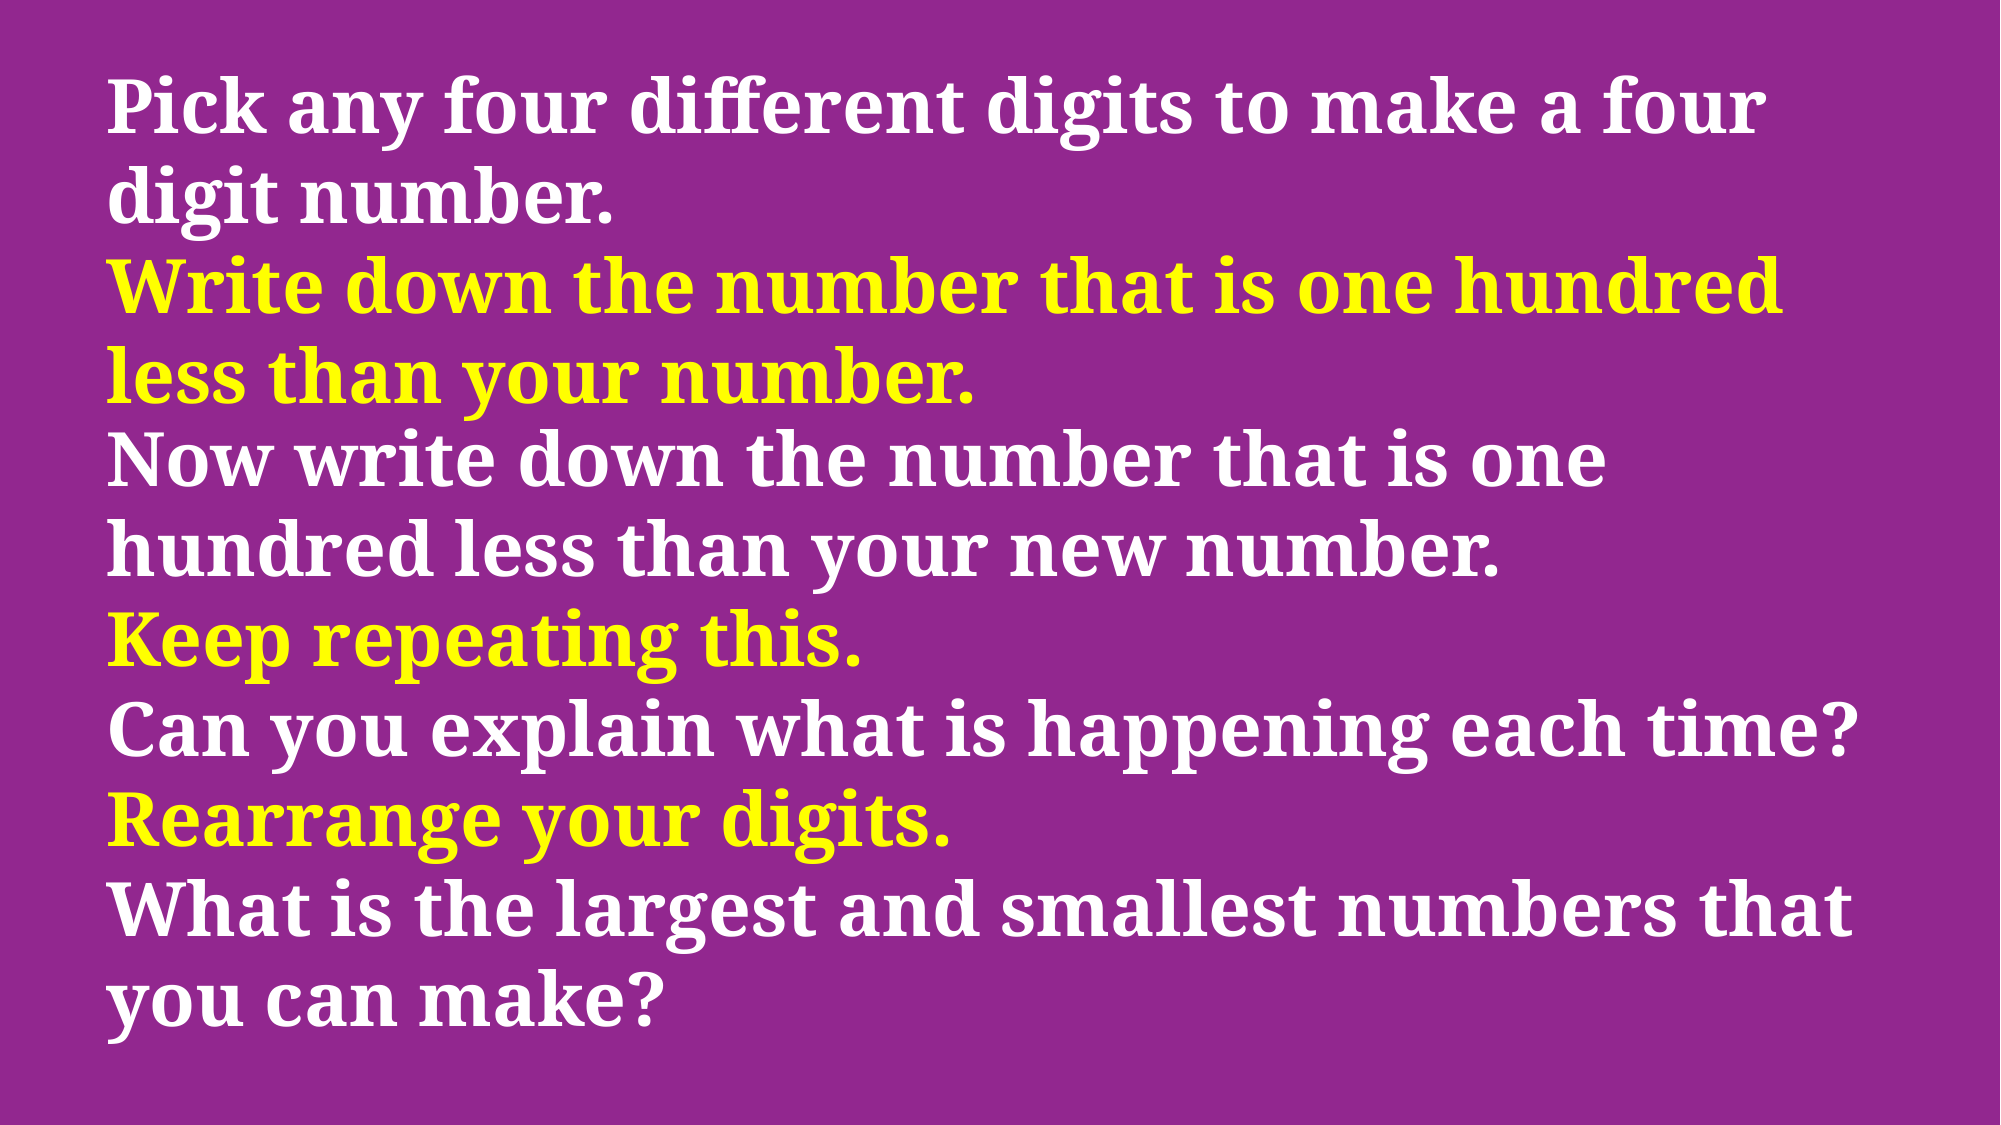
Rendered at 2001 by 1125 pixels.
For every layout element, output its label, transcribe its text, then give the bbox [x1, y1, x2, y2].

text_box Now write down the number that is one hundred less than your new number. Keep repeating this. Can you explain what is happening each time? Rearrange your digits. What is the largest and smallest numbers that you can make? [91, 404, 1932, 1049]
text_box Pick any four different digits to make a four digit number. Write down the number that is one hundred less than your number. [91, 51, 1932, 404]
